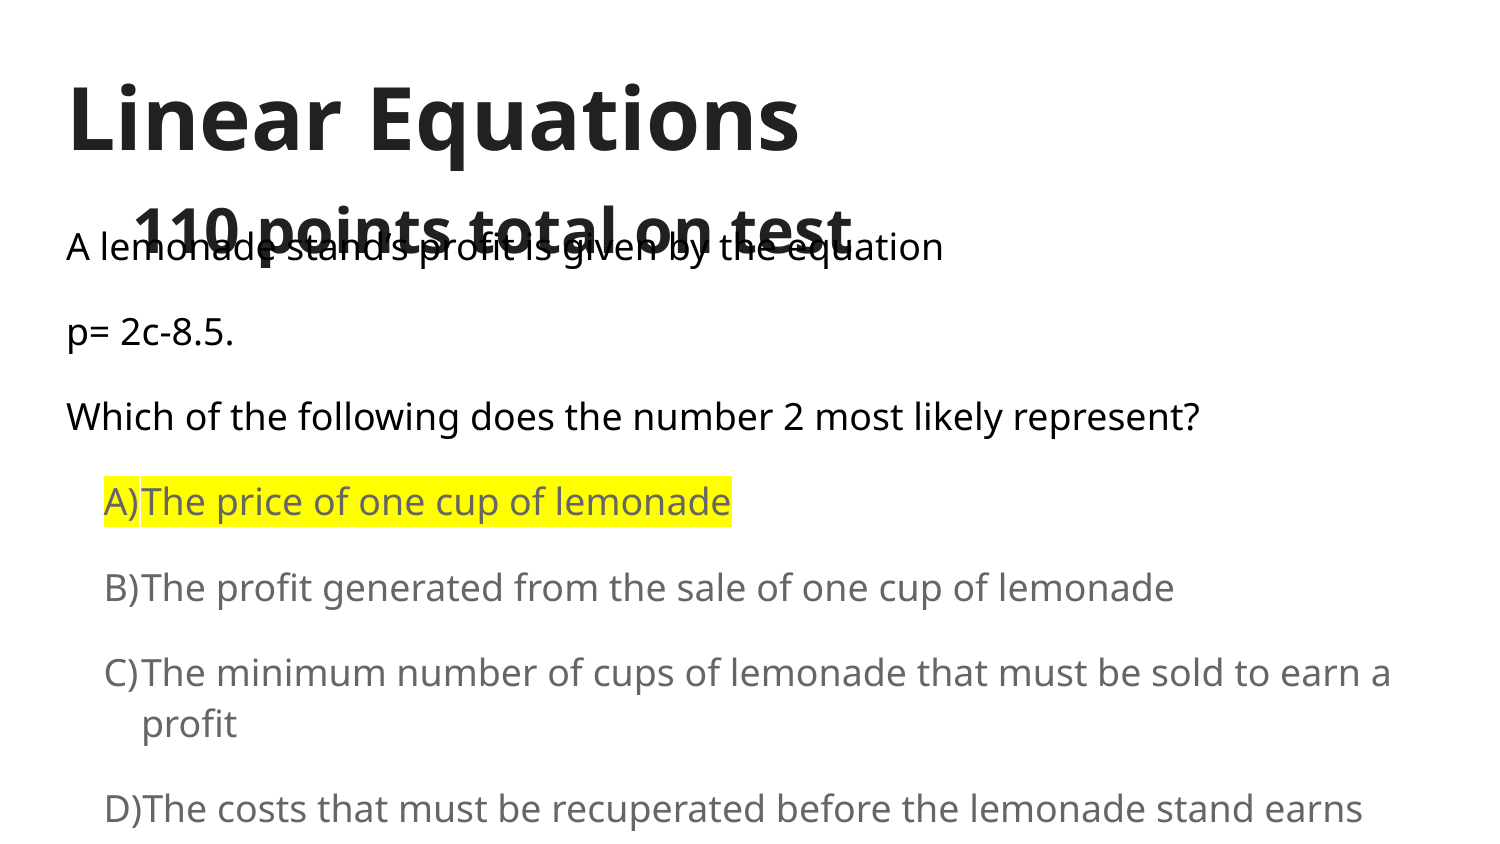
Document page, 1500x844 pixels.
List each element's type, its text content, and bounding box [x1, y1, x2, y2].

list A lemonade stand’s profit is given by the equation p= 2c-8.5. Which of the following does the number 2 most likely represent? The price of one cup of lemonade The profit generated from the sale of one cup of lemonade The minimum number of cups of lemonade that must be sold to earn a profit The costs that must be recuperated before the lemonade stand earns any profits [51, 201, 1449, 844]
title Linear Equations 110 points total on test [51, 48, 1449, 180]
